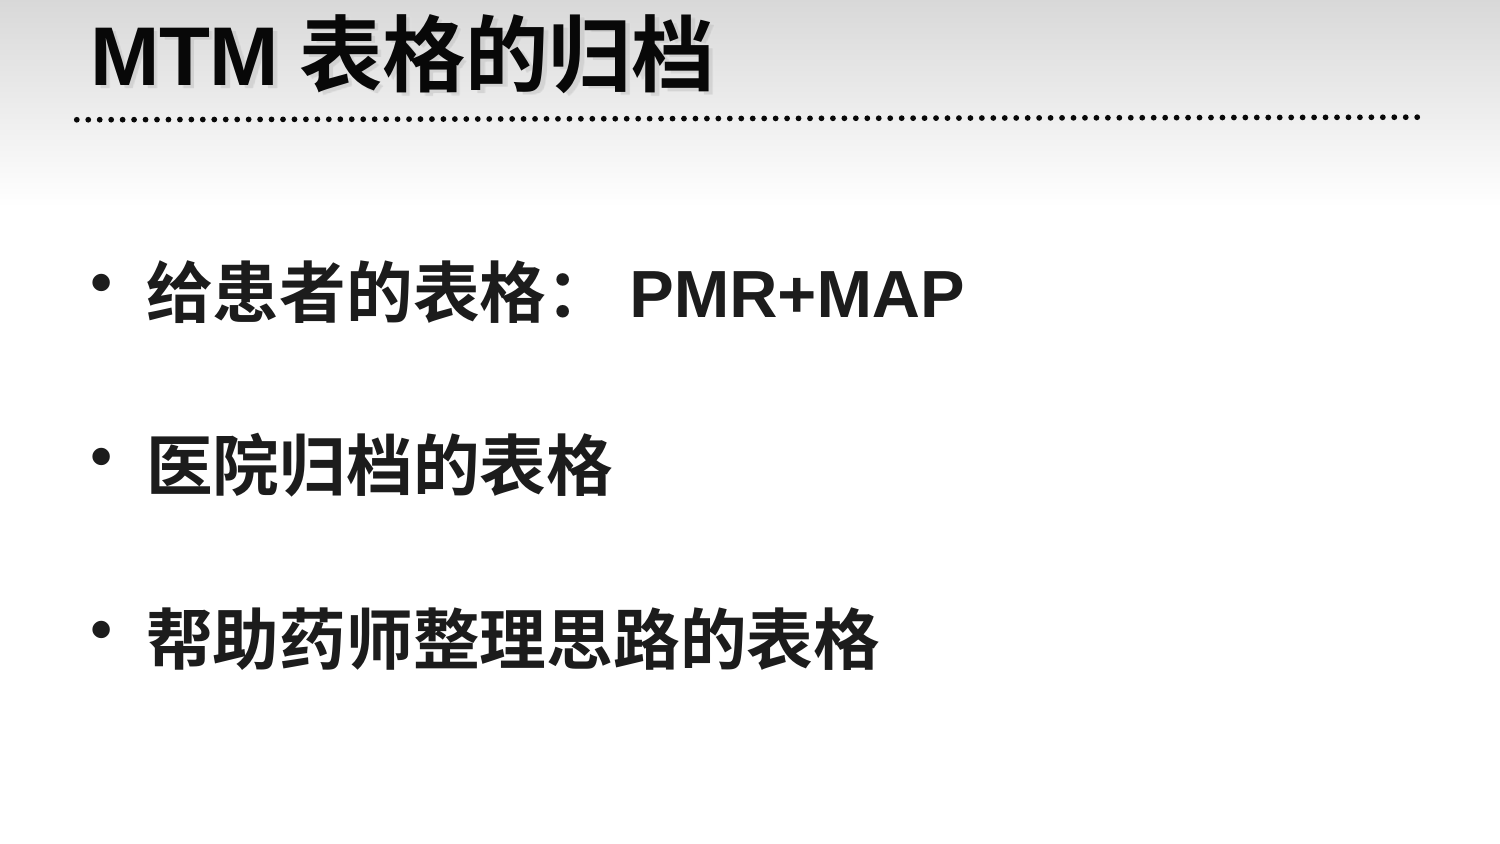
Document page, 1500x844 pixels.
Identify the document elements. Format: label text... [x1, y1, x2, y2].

title MTM表格的归档 [74, 5, 1473, 99]
list 给患者的表格：PMR+MAP 医院归档的表格 帮助药师整理思路的表格 [74, 163, 1426, 721]
